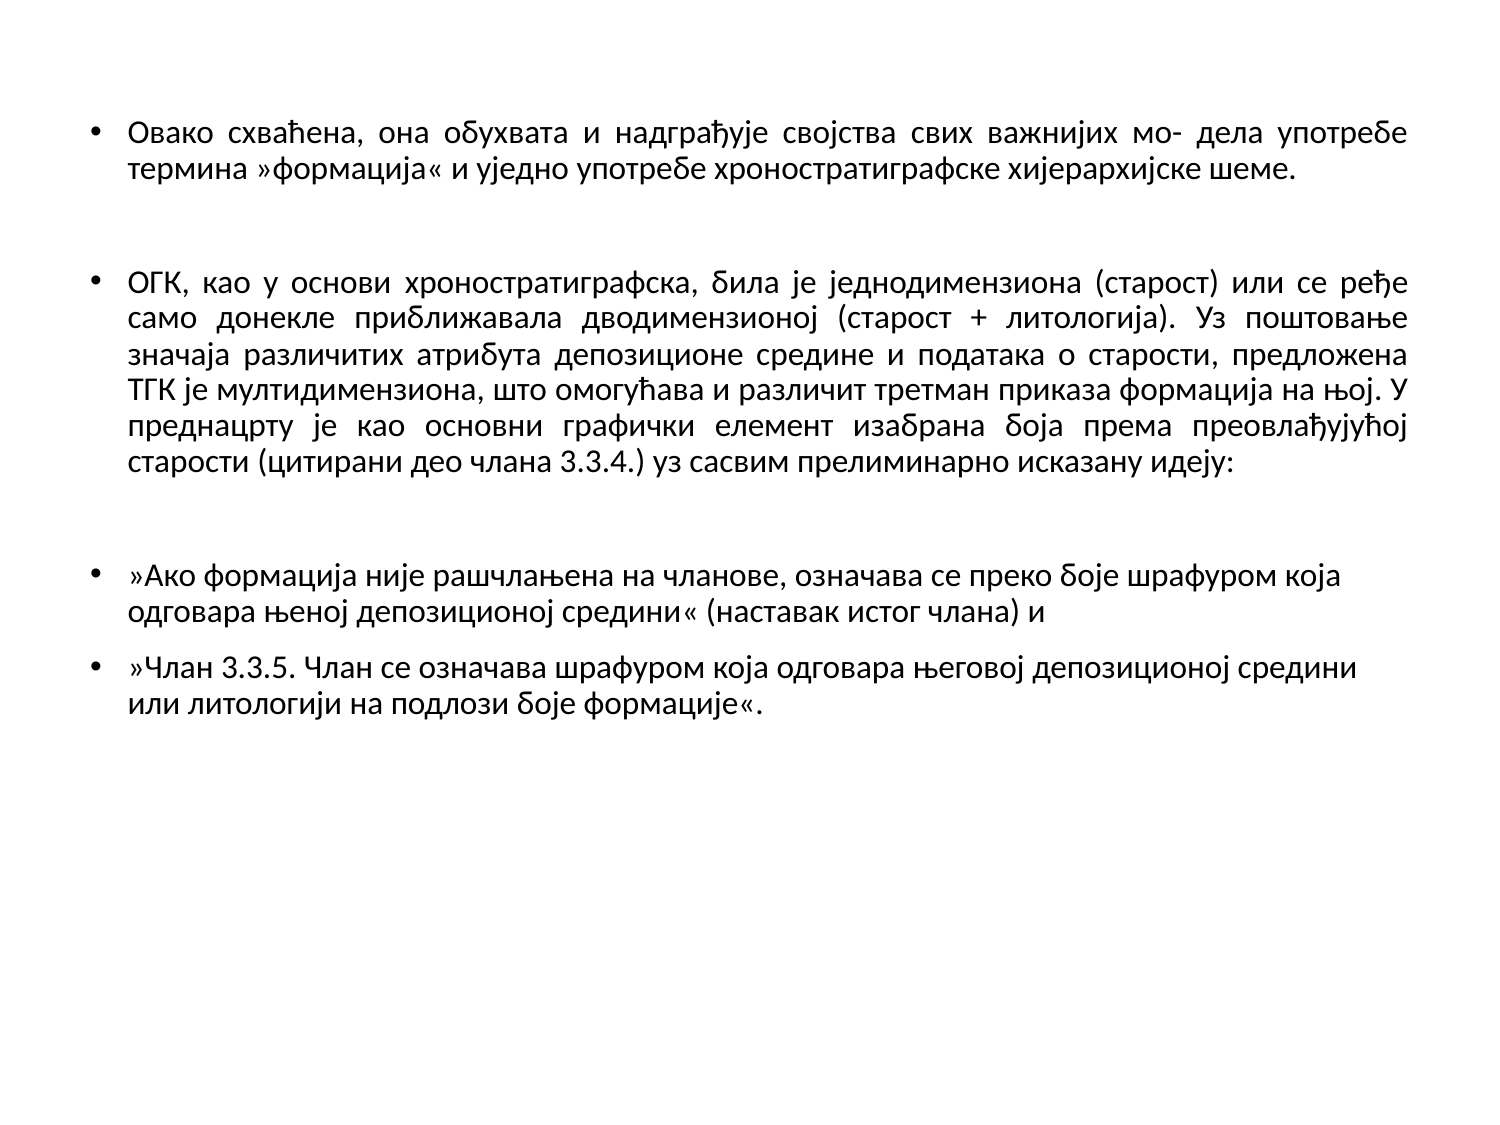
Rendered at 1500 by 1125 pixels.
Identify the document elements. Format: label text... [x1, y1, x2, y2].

list Овако схваћена, она обухвата и надграђује својства свих важнијих мо- дела употребе термина »формација« и уједно употребе хроностратиграфске хијерархијске шеме. ОГК, као у основи хроностратиграфска, била је једнодимензиона (старост) или се ређе само донекле приближавала дводимензионој (старост + литологија). Уз поштовање значаја различитих атрибута депозиционе средине и података о старости, предложена ТГК је мултидимензиона, што омогућава и различит третман приказа формација на њој. У преднацрту је као основни графички елемент изабрана боја према преовлађујућој старости (цитирани део члана 3.3.4.) уз сасвим прелиминарно исказану идеју: »Ако формација није рашчлањена на чланове, означава се преко боје шрафуром која одговара њеној депозиционој средини« (наставак истог члана) и »Члан 3.3.5. Члан се означава шрафуром која одговара његовој депозиционој средини или литологији на подлози боје формације«. [75, 107, 1425, 1075]
